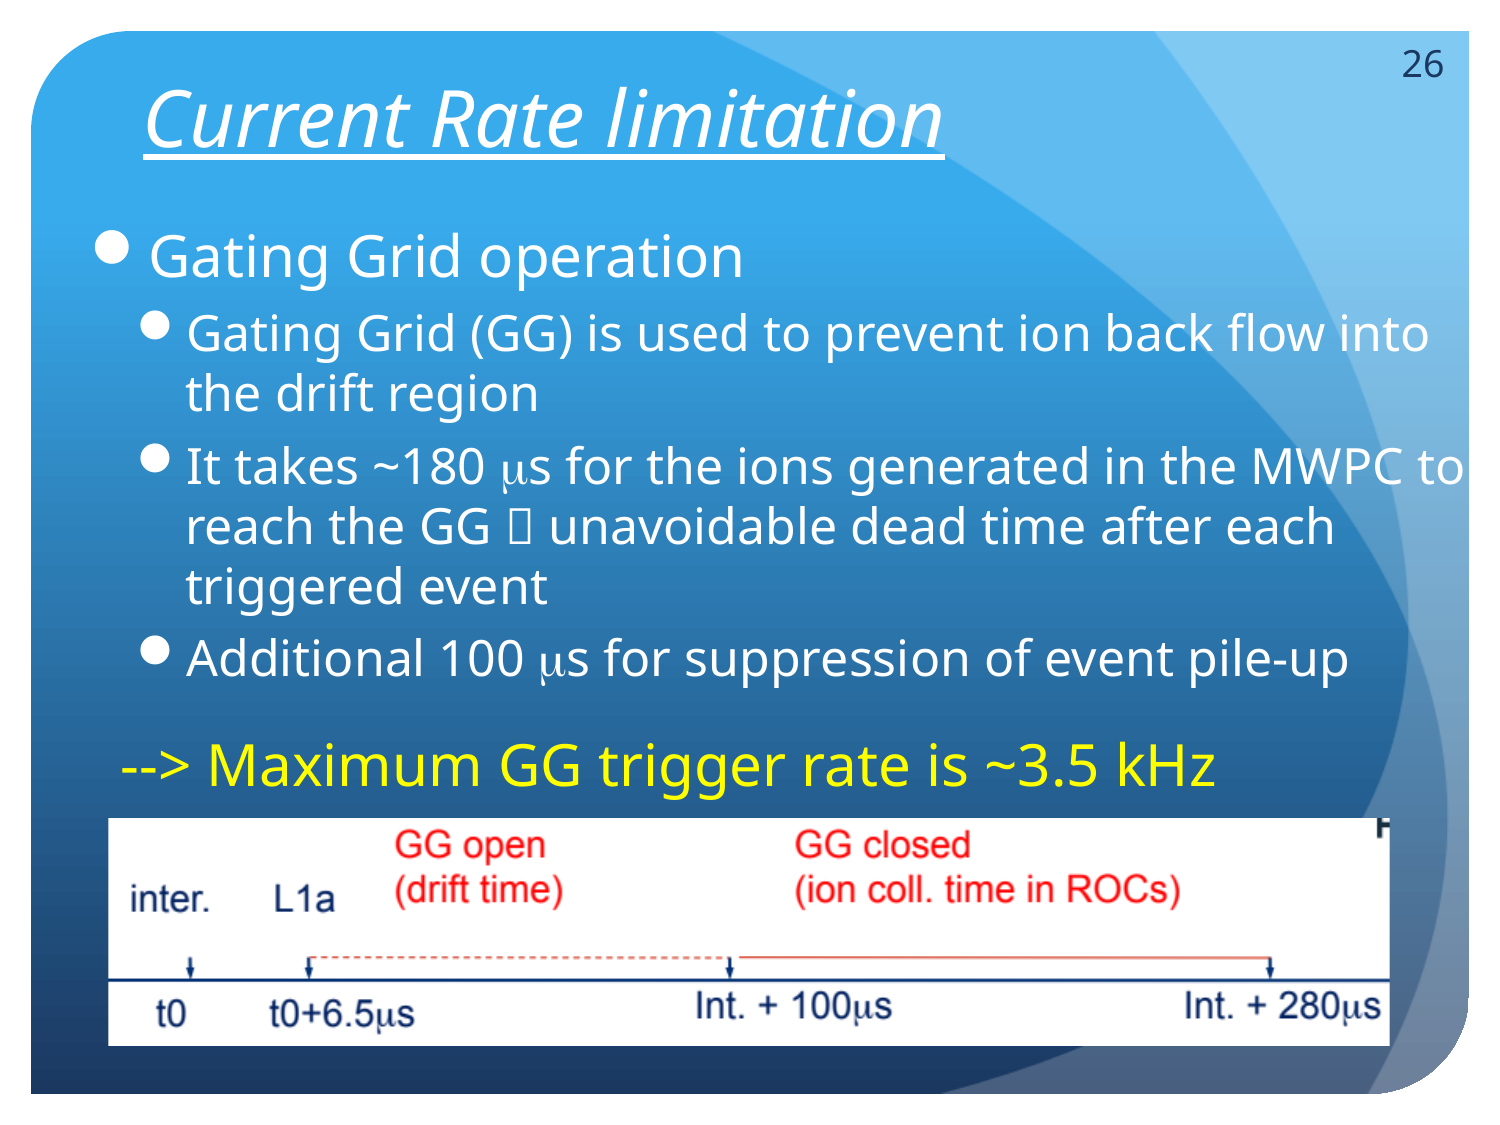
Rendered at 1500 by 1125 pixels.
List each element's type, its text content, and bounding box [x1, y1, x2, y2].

title Current Rate limitation [127, 0, 1372, 172]
slide_number 26 [1378, 36, 1460, 96]
picture [24, 30, 1473, 1094]
list Gating Grid operation Gating Grid (GG) is used to prevent ion back flow into the drift region It takes ~180 ms for the ions generated in the MWPC to reach the GG  unavoidable dead time after each triggered event Additional 100 ms for suppression of event pile-up --> Maximum GG trigger rate is ~3.5 kHz [75, 211, 1500, 1125]
picture [107, 818, 1390, 1046]
